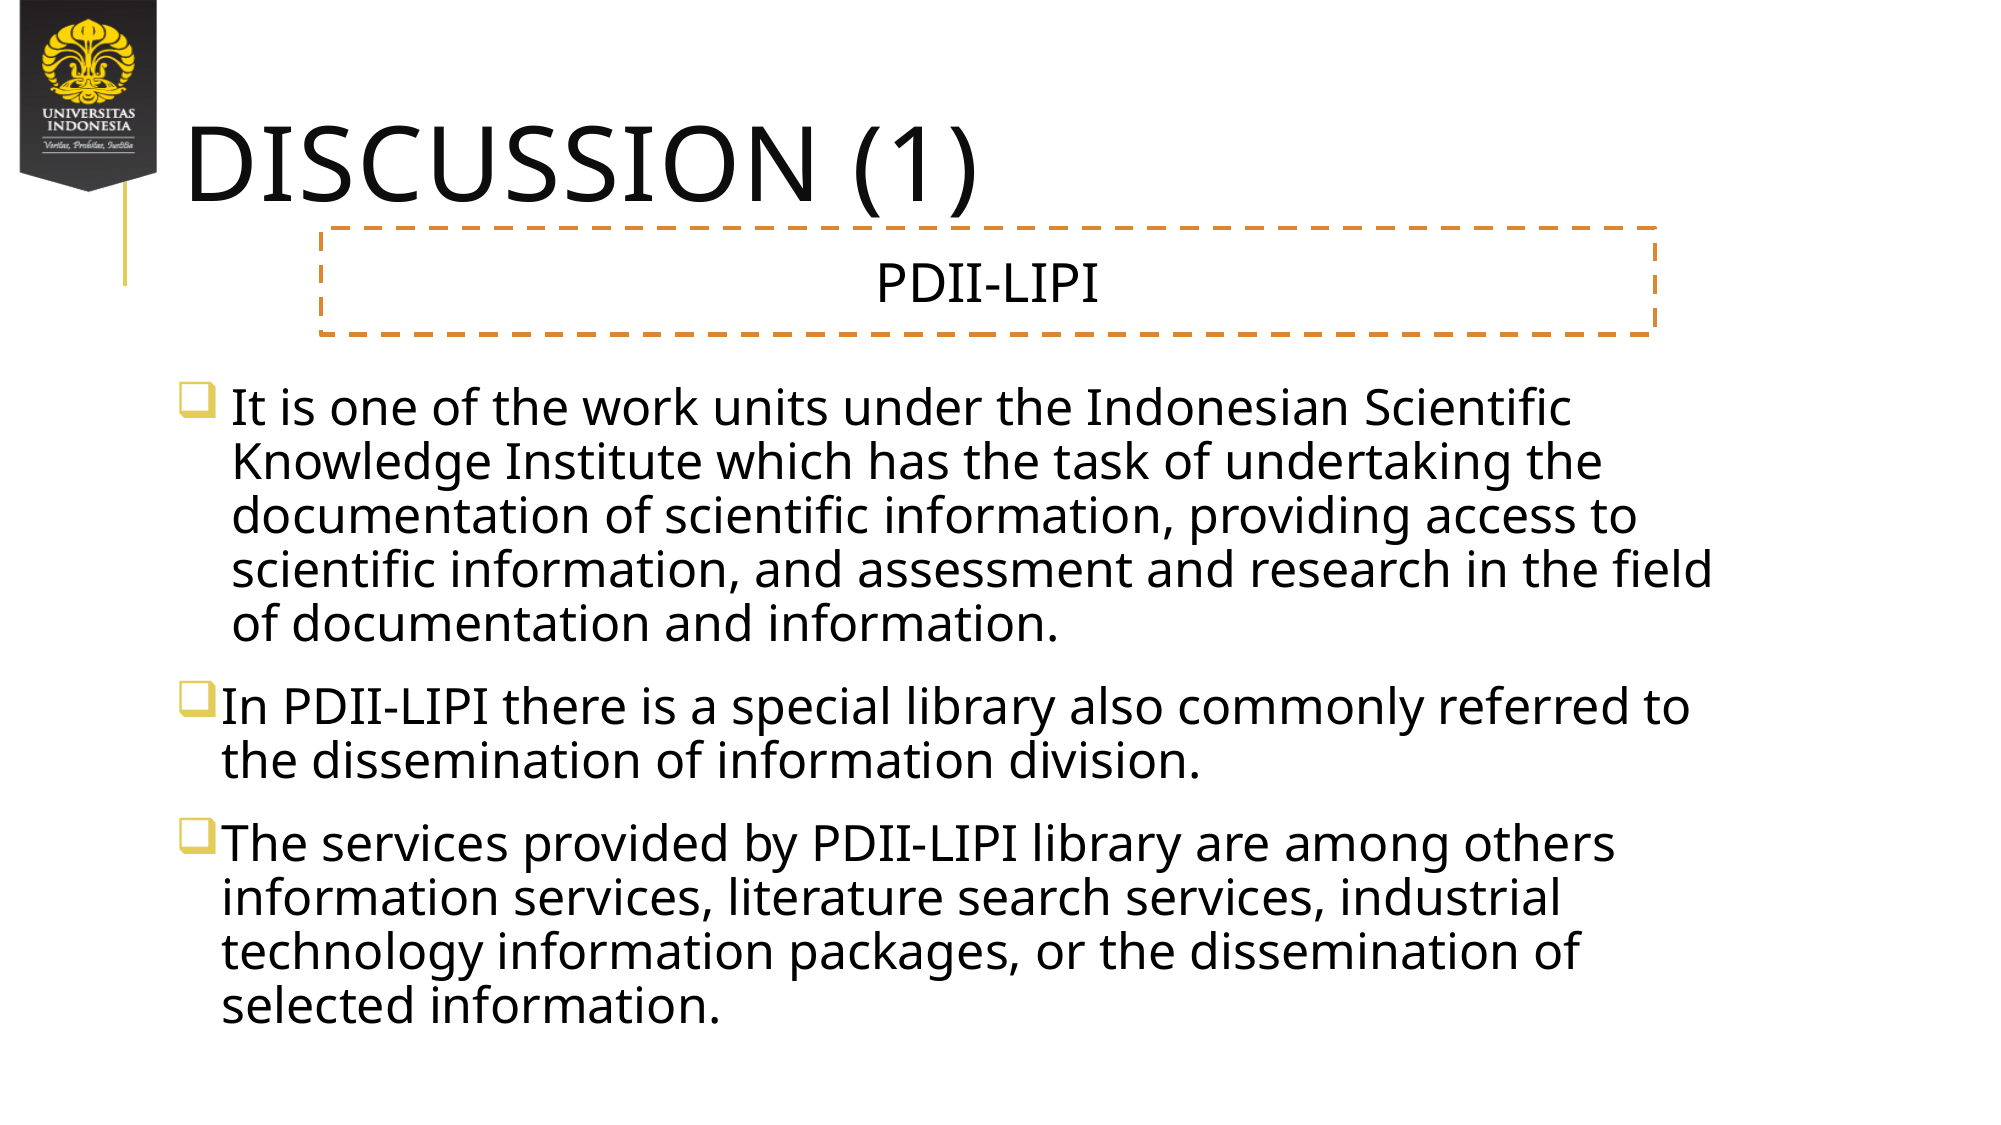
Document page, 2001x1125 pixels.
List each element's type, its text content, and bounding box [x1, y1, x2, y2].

picture [19, 0, 169, 206]
list It is one of the work units under the Indonesian Scientific Knowledge Institute which has the task of undertaking the documentation of scientific information, providing access to scientific information, and assessment and research in the field of documentation and information. In PDII-LIPI there is a special library also commonly referred to the dissemination of information division. The services provided by PDII-LIPI library are among others information services, literature search services, industrial technology information packages, or the dissemination of selected information. [168, 375, 1763, 1035]
text_box PDII-LIPI [320, 227, 1655, 335]
title Discussion (1) [168, 48, 1763, 295]
